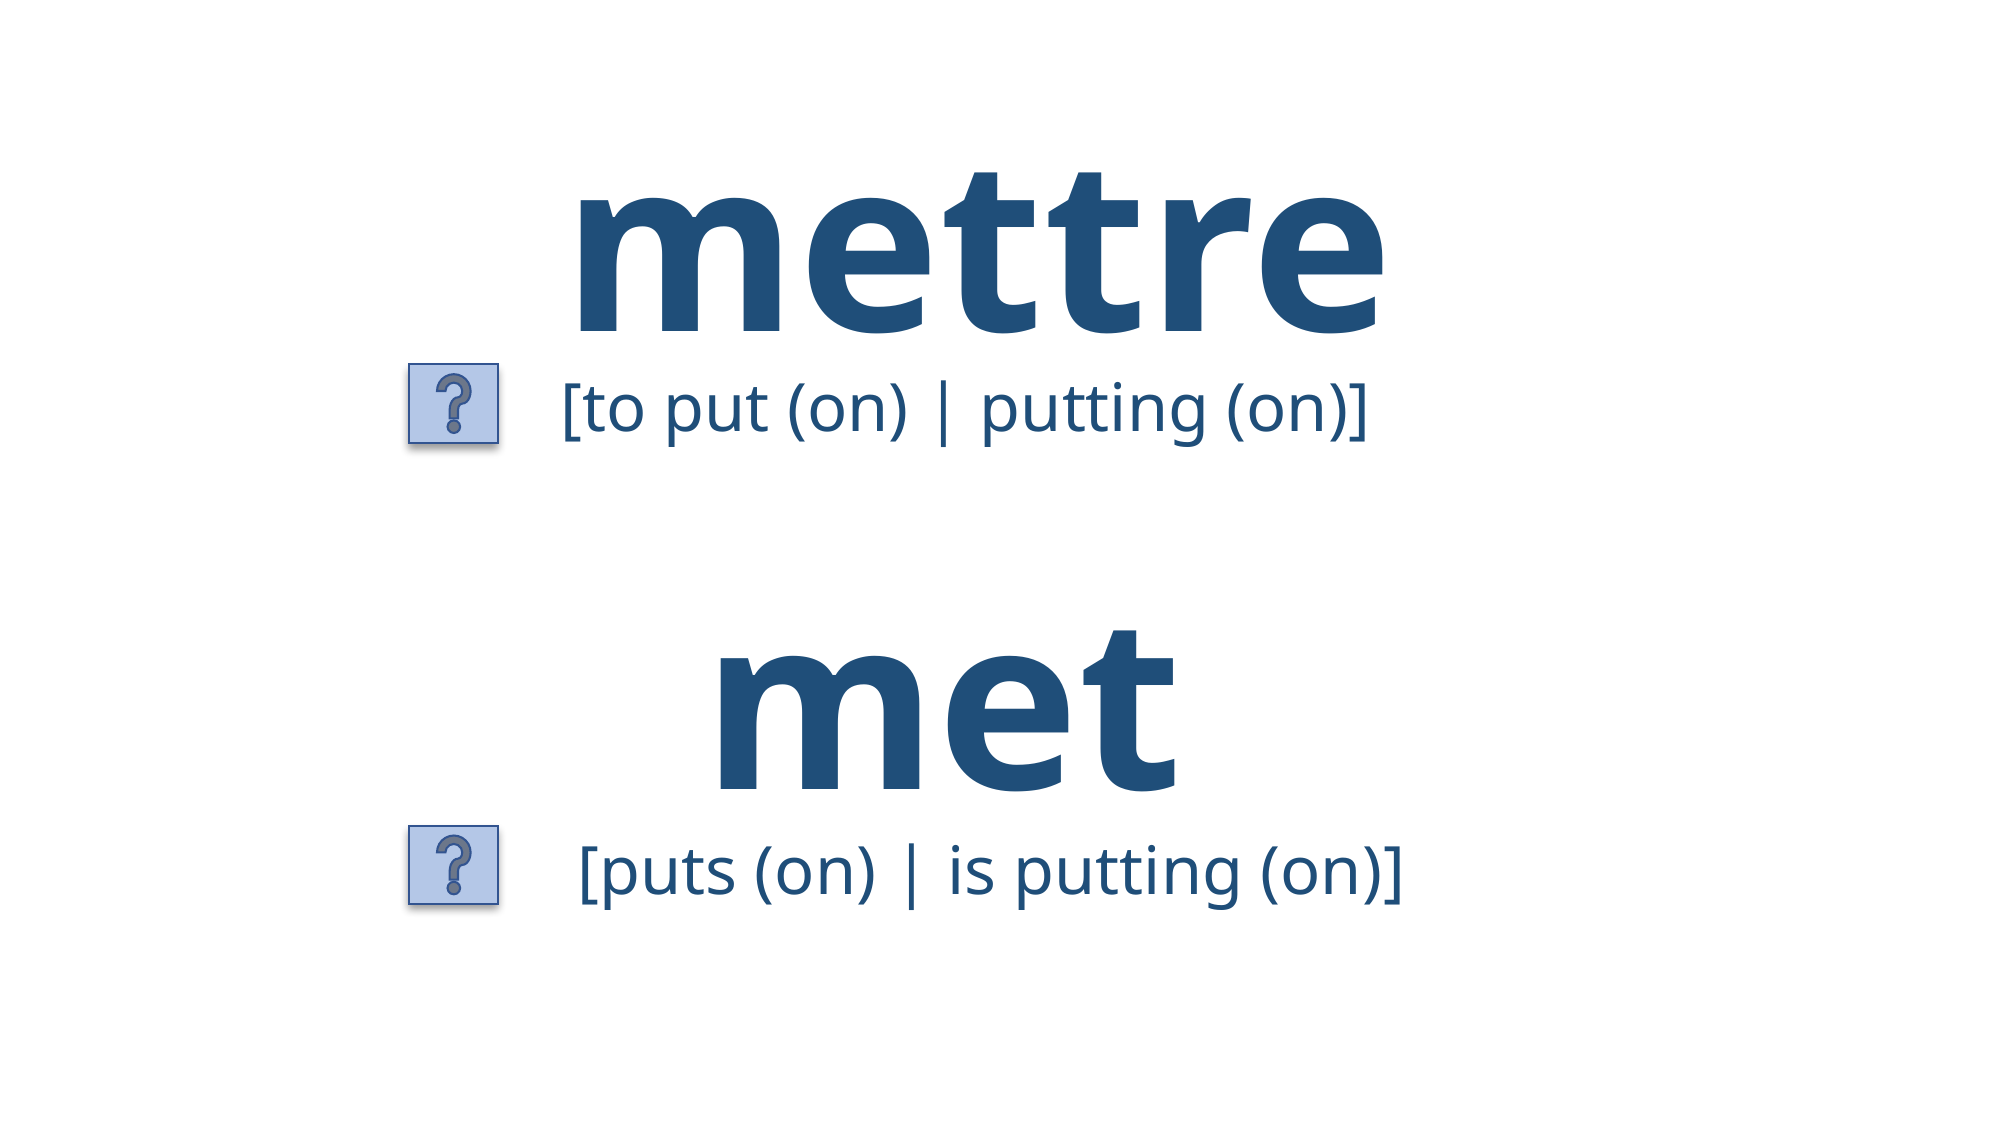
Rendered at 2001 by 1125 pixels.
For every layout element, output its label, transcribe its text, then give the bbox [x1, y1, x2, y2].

text_box [to put (on) | putting (on)] [499, 363, 1433, 452]
text_box [puts (on) | is putting (on)] [461, 820, 1522, 916]
title mettre [498, 144, 1458, 363]
text_box [408, 825, 499, 905]
text_box met [498, 542, 1387, 820]
text_box [408, 363, 499, 444]
